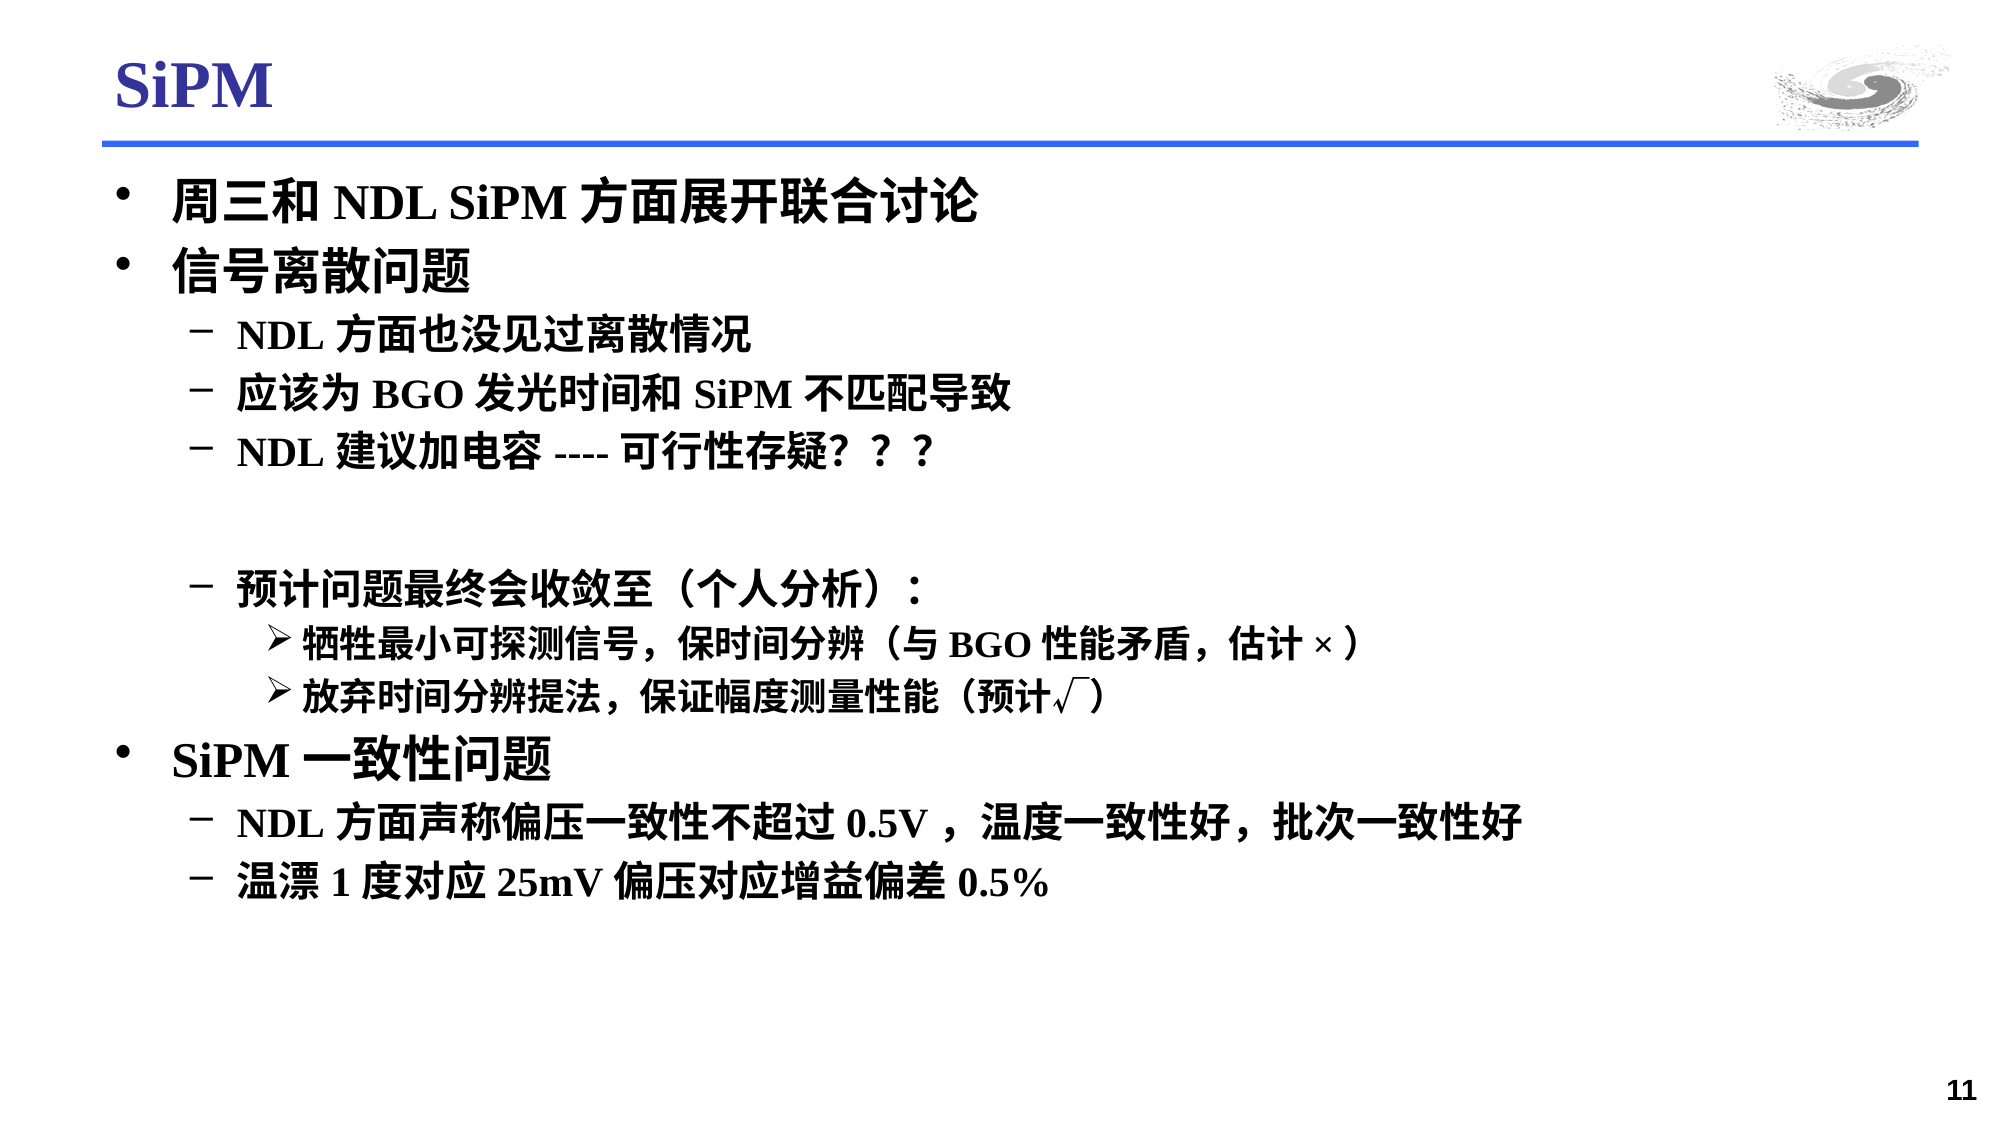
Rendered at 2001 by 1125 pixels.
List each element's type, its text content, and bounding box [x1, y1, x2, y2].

title SiPM [99, 30, 1900, 131]
list 周三和NDL SiPM方面展开联合讨论 信号离散问题 NDL方面也没见过离散情况 应该为BGO发光时间和SiPM不匹配导致 NDL建议加电容----可行性存疑？？？ 预计问题最终会收敛至（个人分析）： 牺牲最小可探测信号，保时间分辨（与BGO性能矛盾，估计×） 放弃时间分辨提法，保证幅度测量性能（预计√） SiPM一致性问题 NDL方面声称偏压一致性不超过0.5V，温度一致性好，批次一致性好 温漂1度对应25mV偏压对应增益偏差0.5% [99, 162, 1900, 1062]
slide_number 11 [1792, 1070, 1993, 1109]
